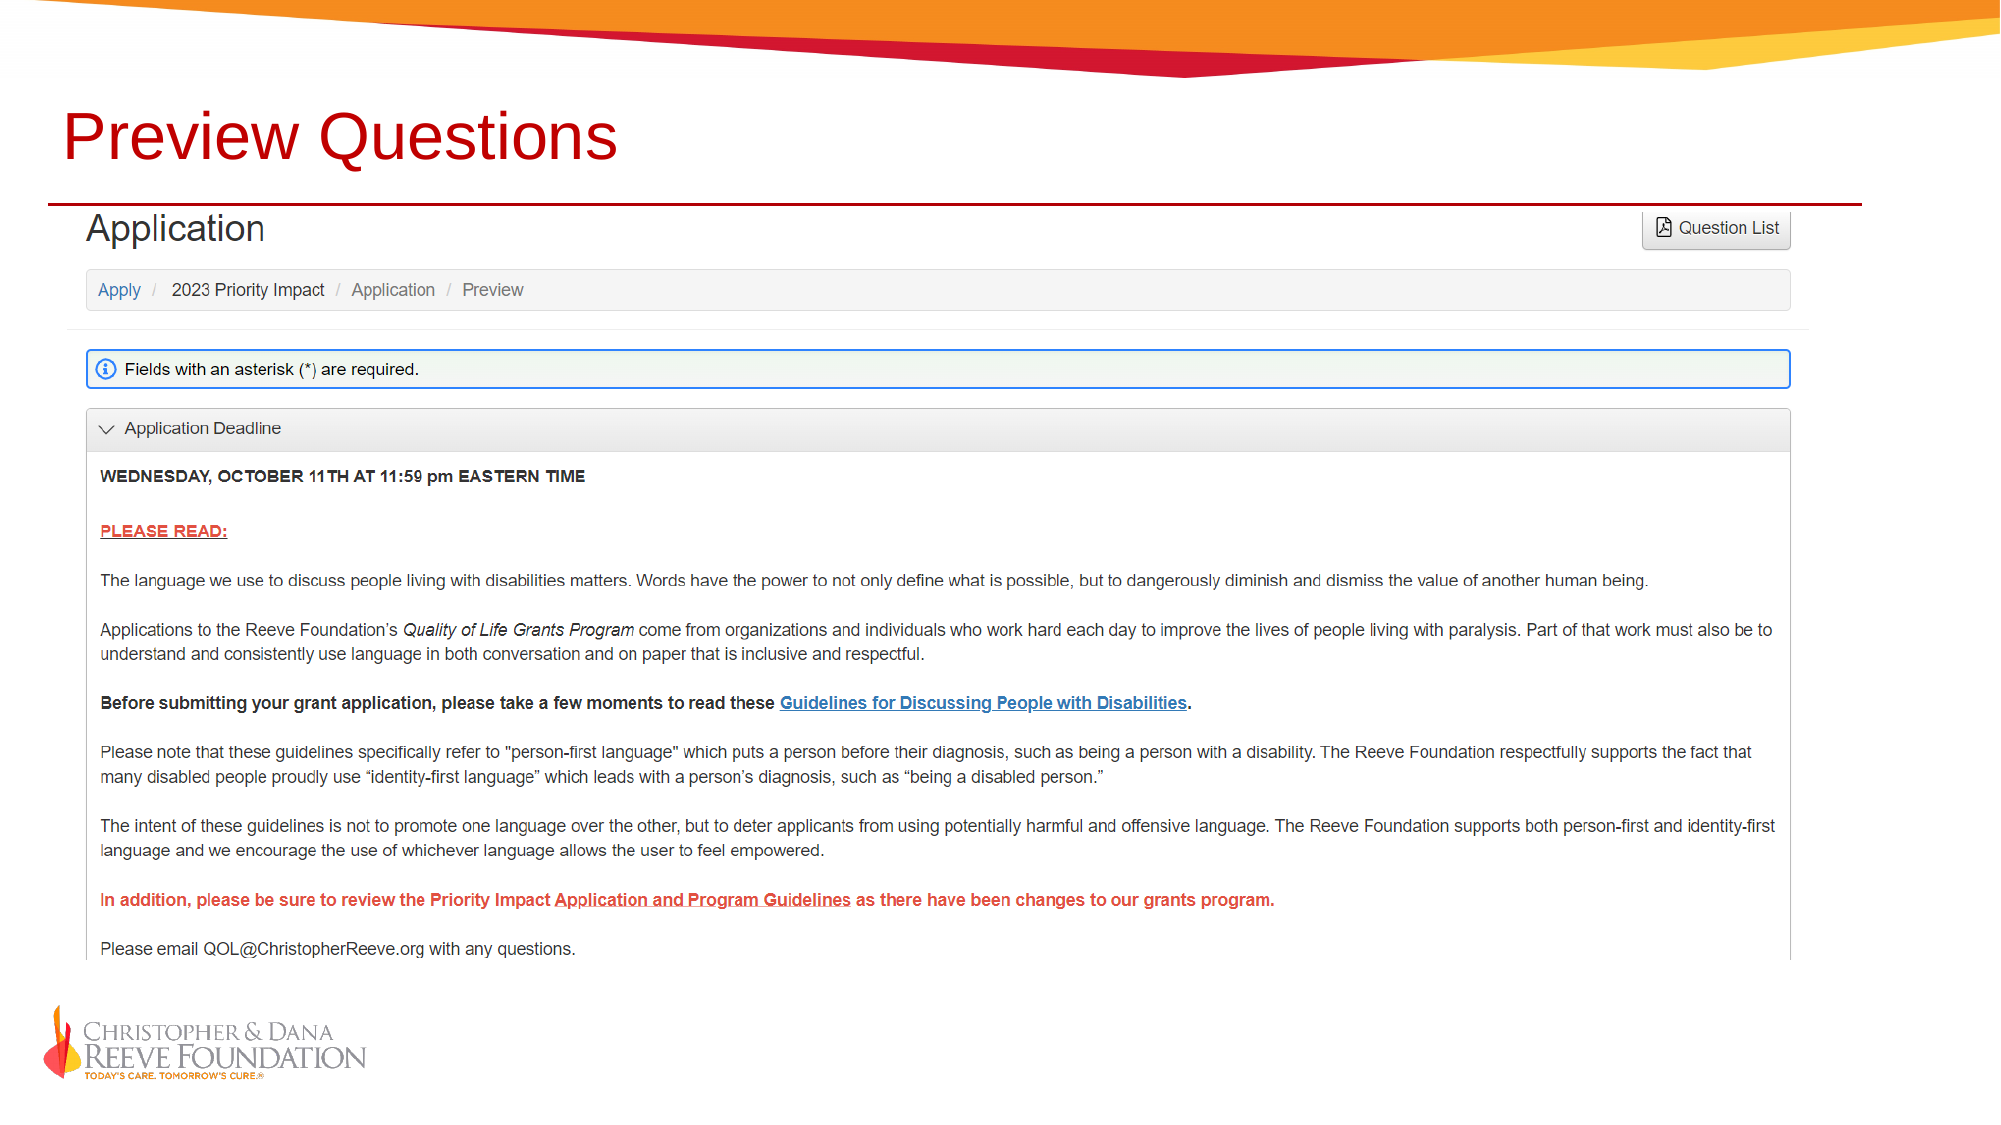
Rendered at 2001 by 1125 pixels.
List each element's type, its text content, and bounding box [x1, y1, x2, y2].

picture [0, 0, 2000, 78]
picture [50, 212, 1849, 960]
list Preview Questions [47, 94, 1136, 186]
picture [33, 988, 377, 1096]
